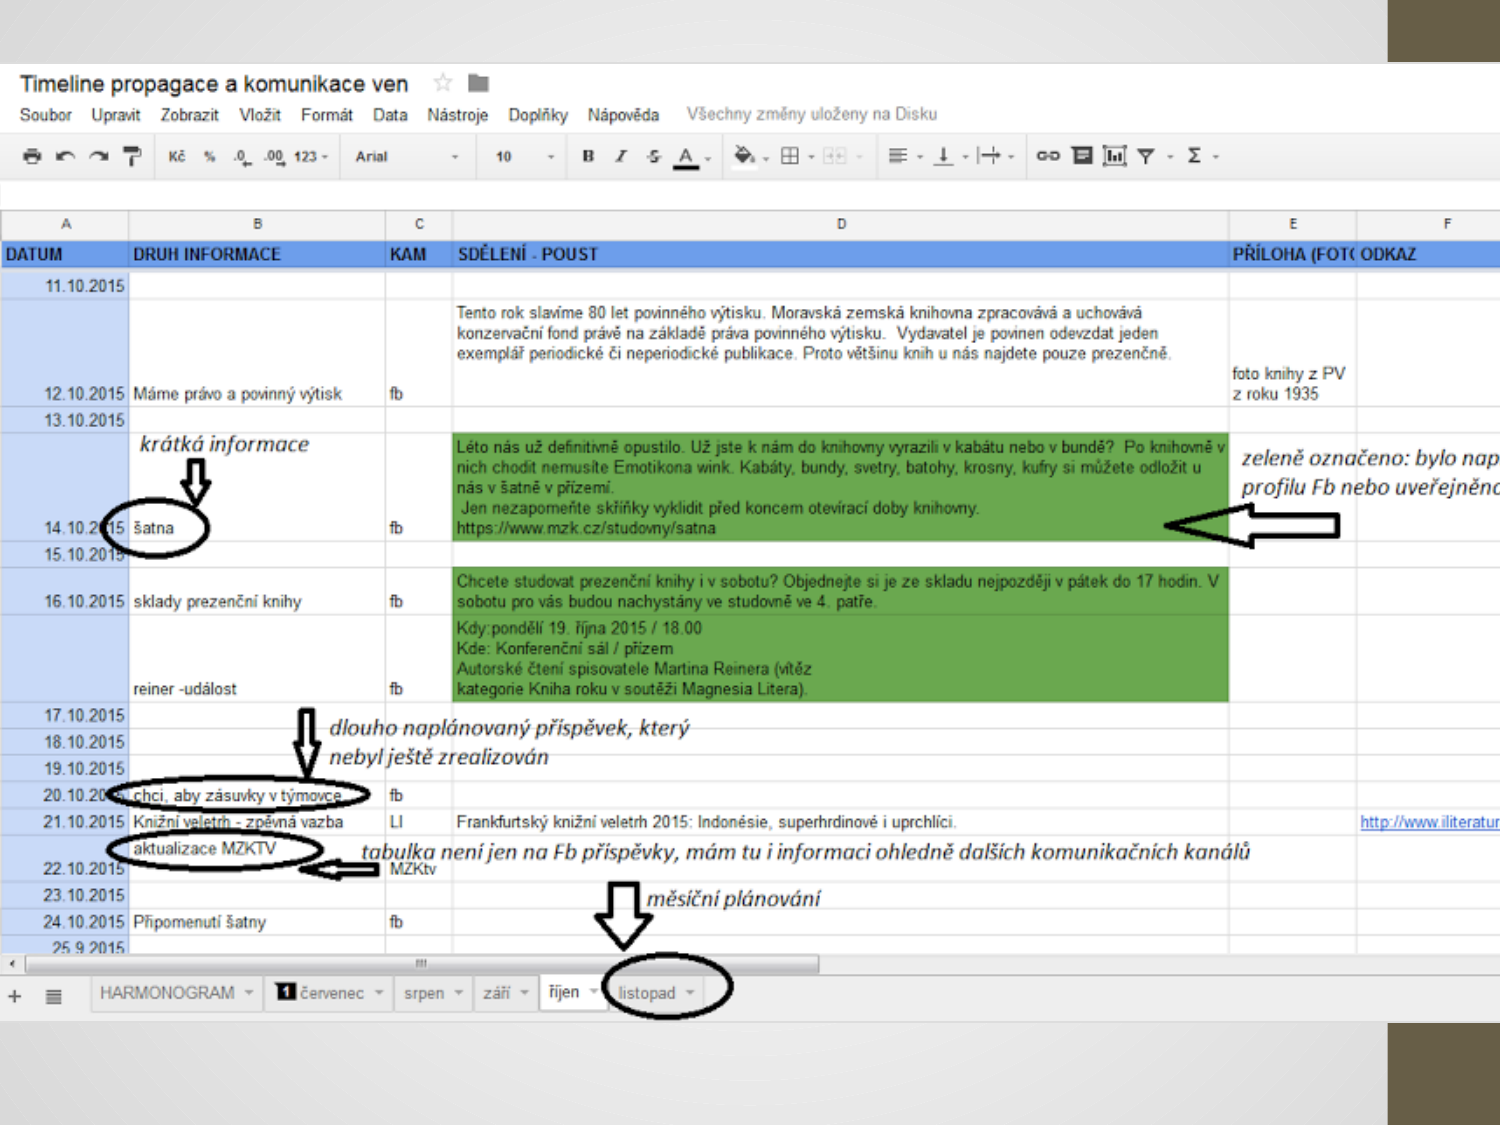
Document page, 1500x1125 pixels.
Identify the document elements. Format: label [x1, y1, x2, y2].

picture [0, 63, 1500, 1022]
